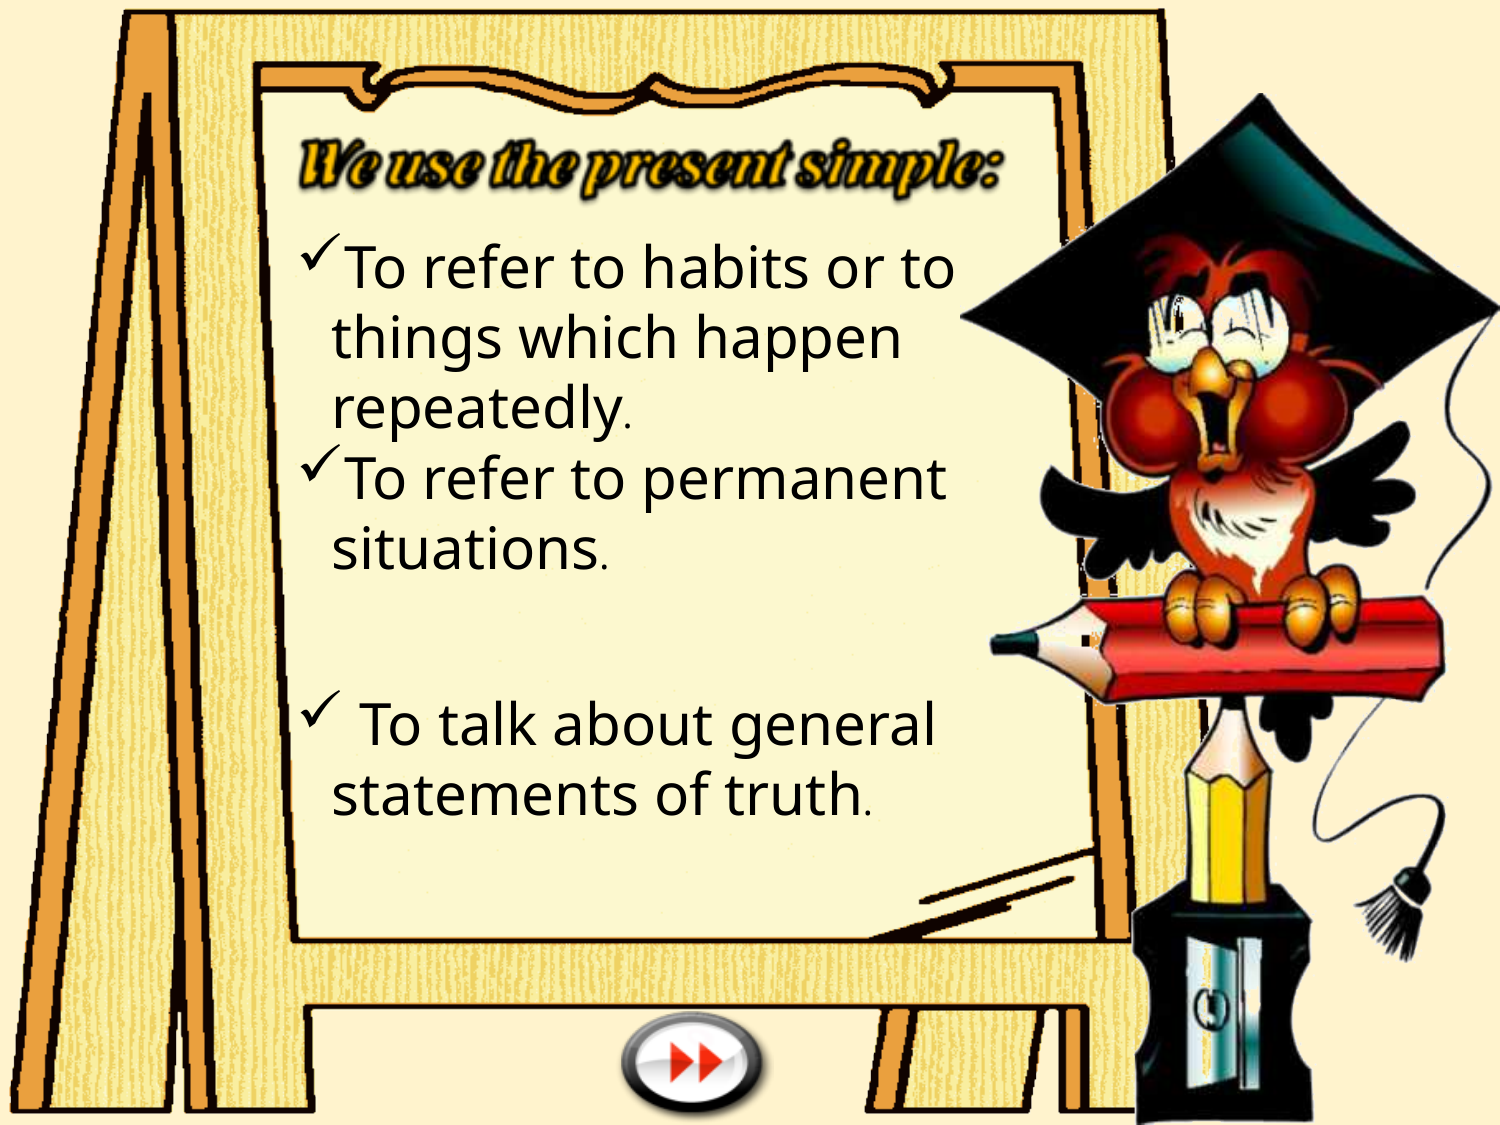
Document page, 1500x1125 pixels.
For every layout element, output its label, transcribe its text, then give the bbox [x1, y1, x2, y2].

text_box To talk about general statements of truth. [281, 679, 1079, 835]
picture [0, 0, 1500, 1125]
text_box To refer to permanent situations. [281, 433, 1079, 589]
text_box To refer to habits or to things which happen repeatedly. [281, 222, 1079, 433]
